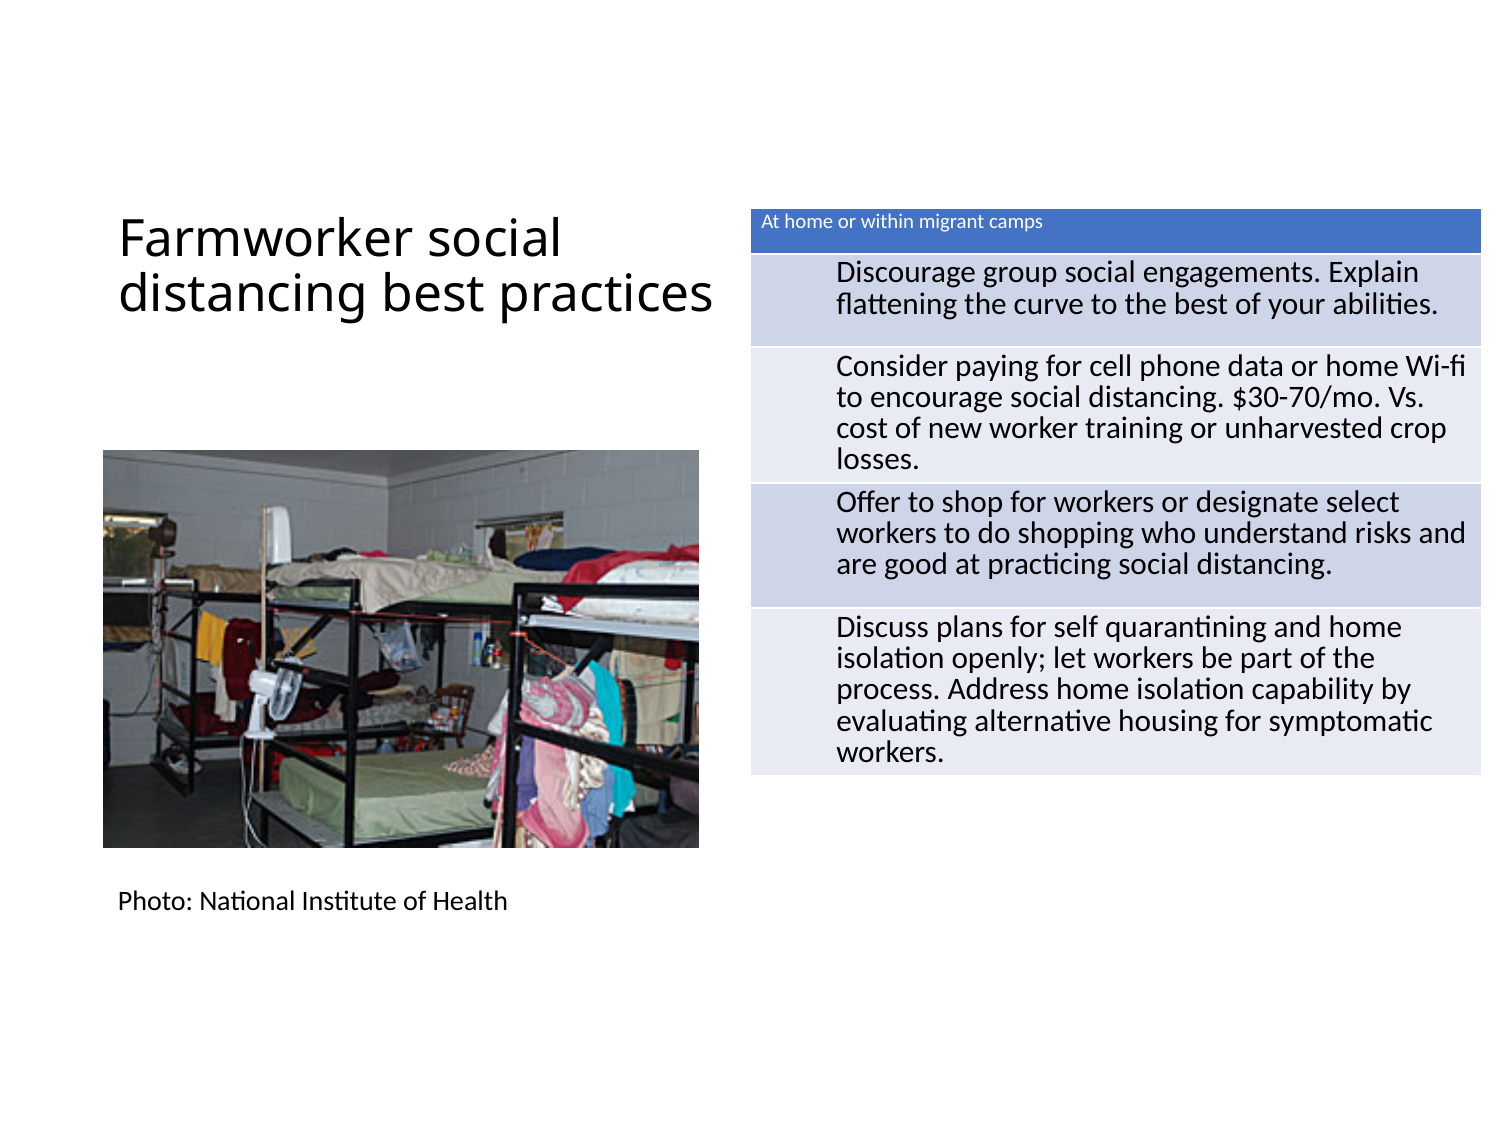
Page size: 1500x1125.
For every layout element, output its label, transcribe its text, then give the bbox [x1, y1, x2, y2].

table_cell Discourage group social engagements. Explain flattening the curve to the best of your abilities. [751, 255, 1481, 346]
text_box Photo: National Institute of Health [103, 875, 668, 924]
table_cell Consider paying for cell phone data or home Wi-fi to encourage social distancing. $30-70/mo. Vs. cost of new worker training or unharvested crop losses. [751, 348, 1481, 482]
table_cell Discuss plans for self quarantining and home isolation openly; let workers be part of the process. Address home isolation capability by evaluating alternative housing for symptomatic workers. [751, 609, 1481, 775]
title Farmworker social distancing best practices [103, 185, 743, 349]
table_header At home or within migrant camps [751, 209, 1481, 253]
table_cell Offer to shop for workers or designate select workers to do shopping who understand risks and are good at practicing social distancing. [751, 484, 1481, 607]
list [103, 450, 699, 848]
